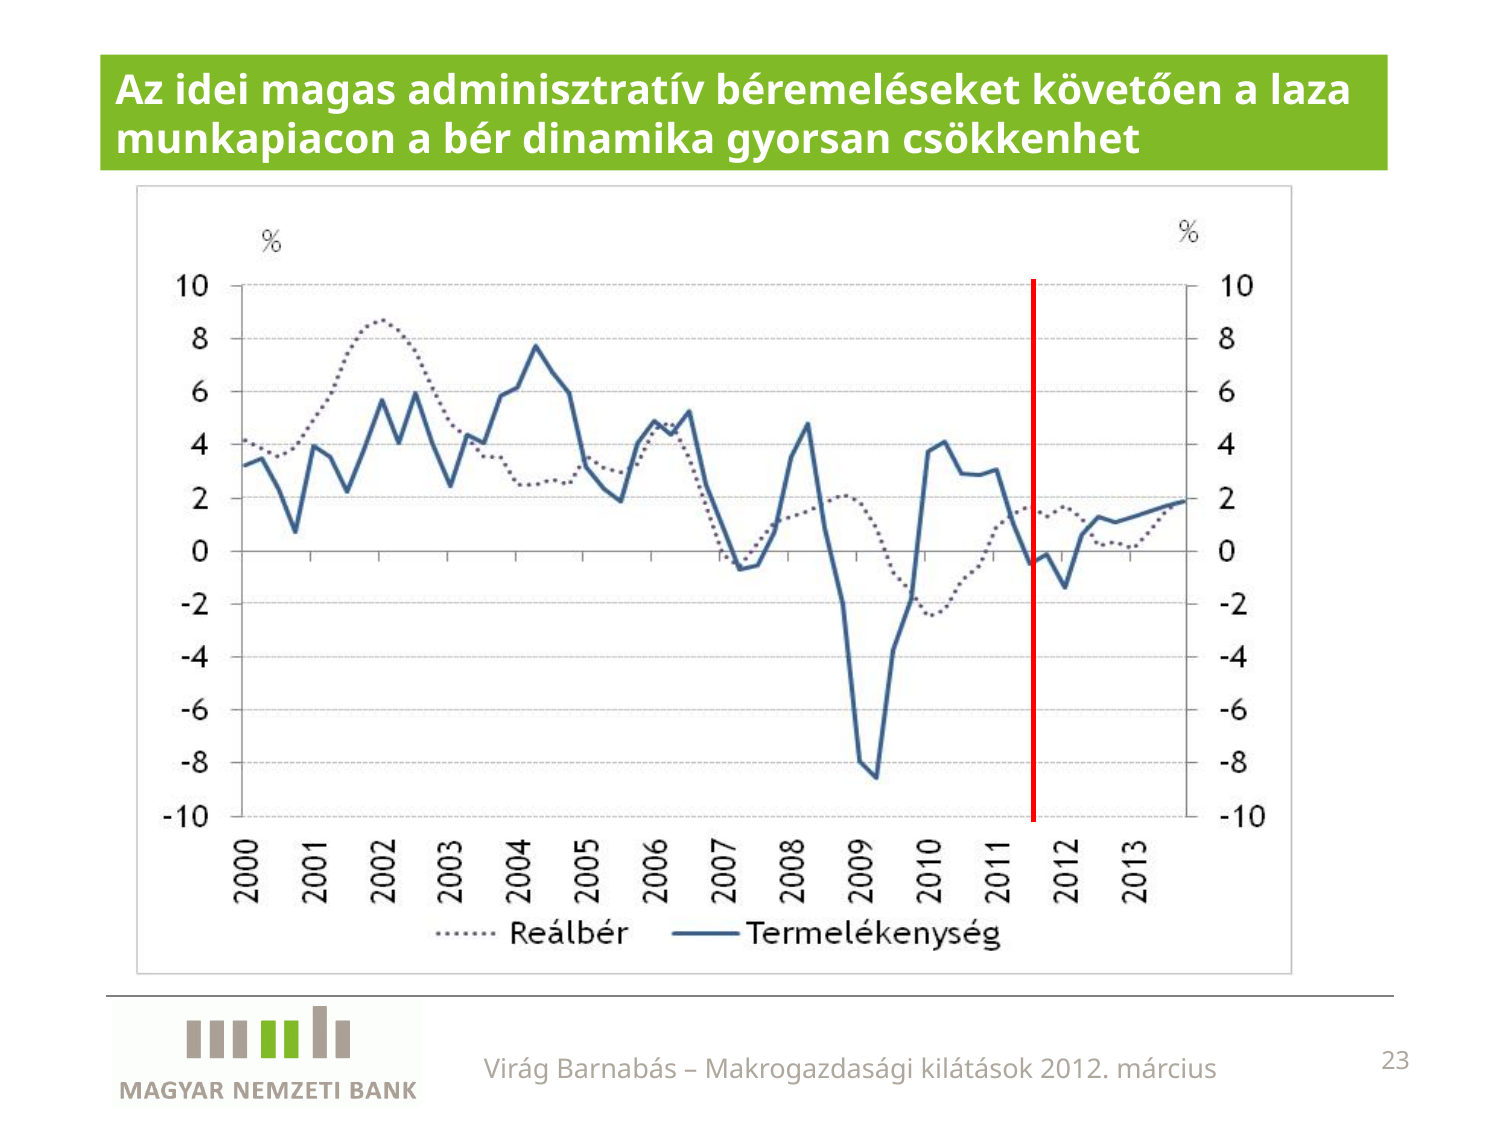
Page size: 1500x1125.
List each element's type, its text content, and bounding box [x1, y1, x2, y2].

slide_number 23 [1305, 1031, 1425, 1092]
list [135, 184, 1294, 977]
footer Virág Barnabás – Makrogazdasági kilátások 2012. március [468, 1031, 1270, 1092]
picture [112, 999, 422, 1107]
title Az idei magas adminisztratív béremeléseket követően a laza munkapiacon a bér dinamika gyorsan csökkenhet [100, 54, 1388, 171]
